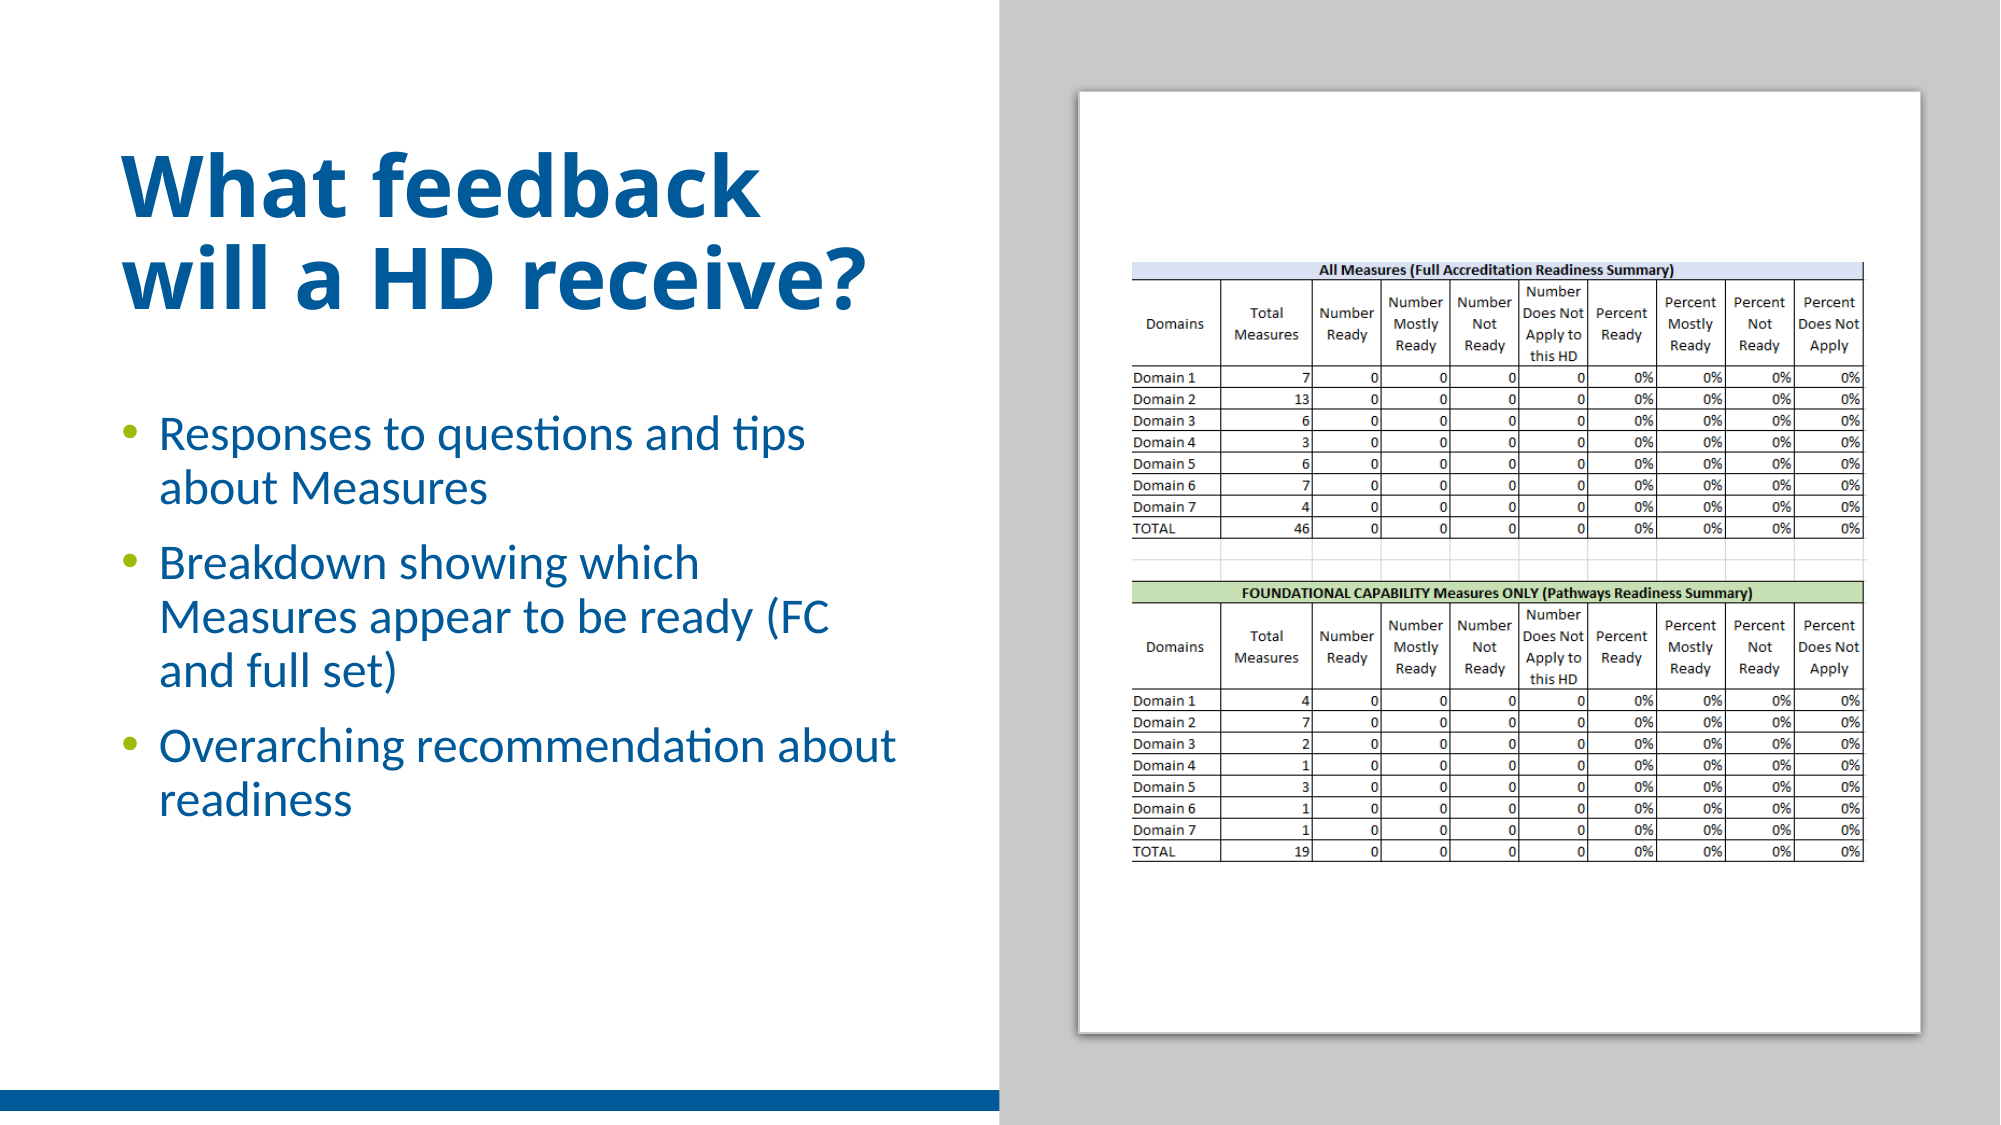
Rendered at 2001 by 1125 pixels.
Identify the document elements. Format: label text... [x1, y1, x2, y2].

title What feedback will a HD receive? [106, 103, 918, 370]
text_box [998, 0, 2000, 1125]
text_box Responses to questions and tips about Measures Breakdown showing which Measures appear to be ready (FC and full set) Overarching recommendation about readiness [106, 399, 918, 1021]
picture [1132, 262, 1867, 863]
text_box [1078, 90, 1922, 1034]
